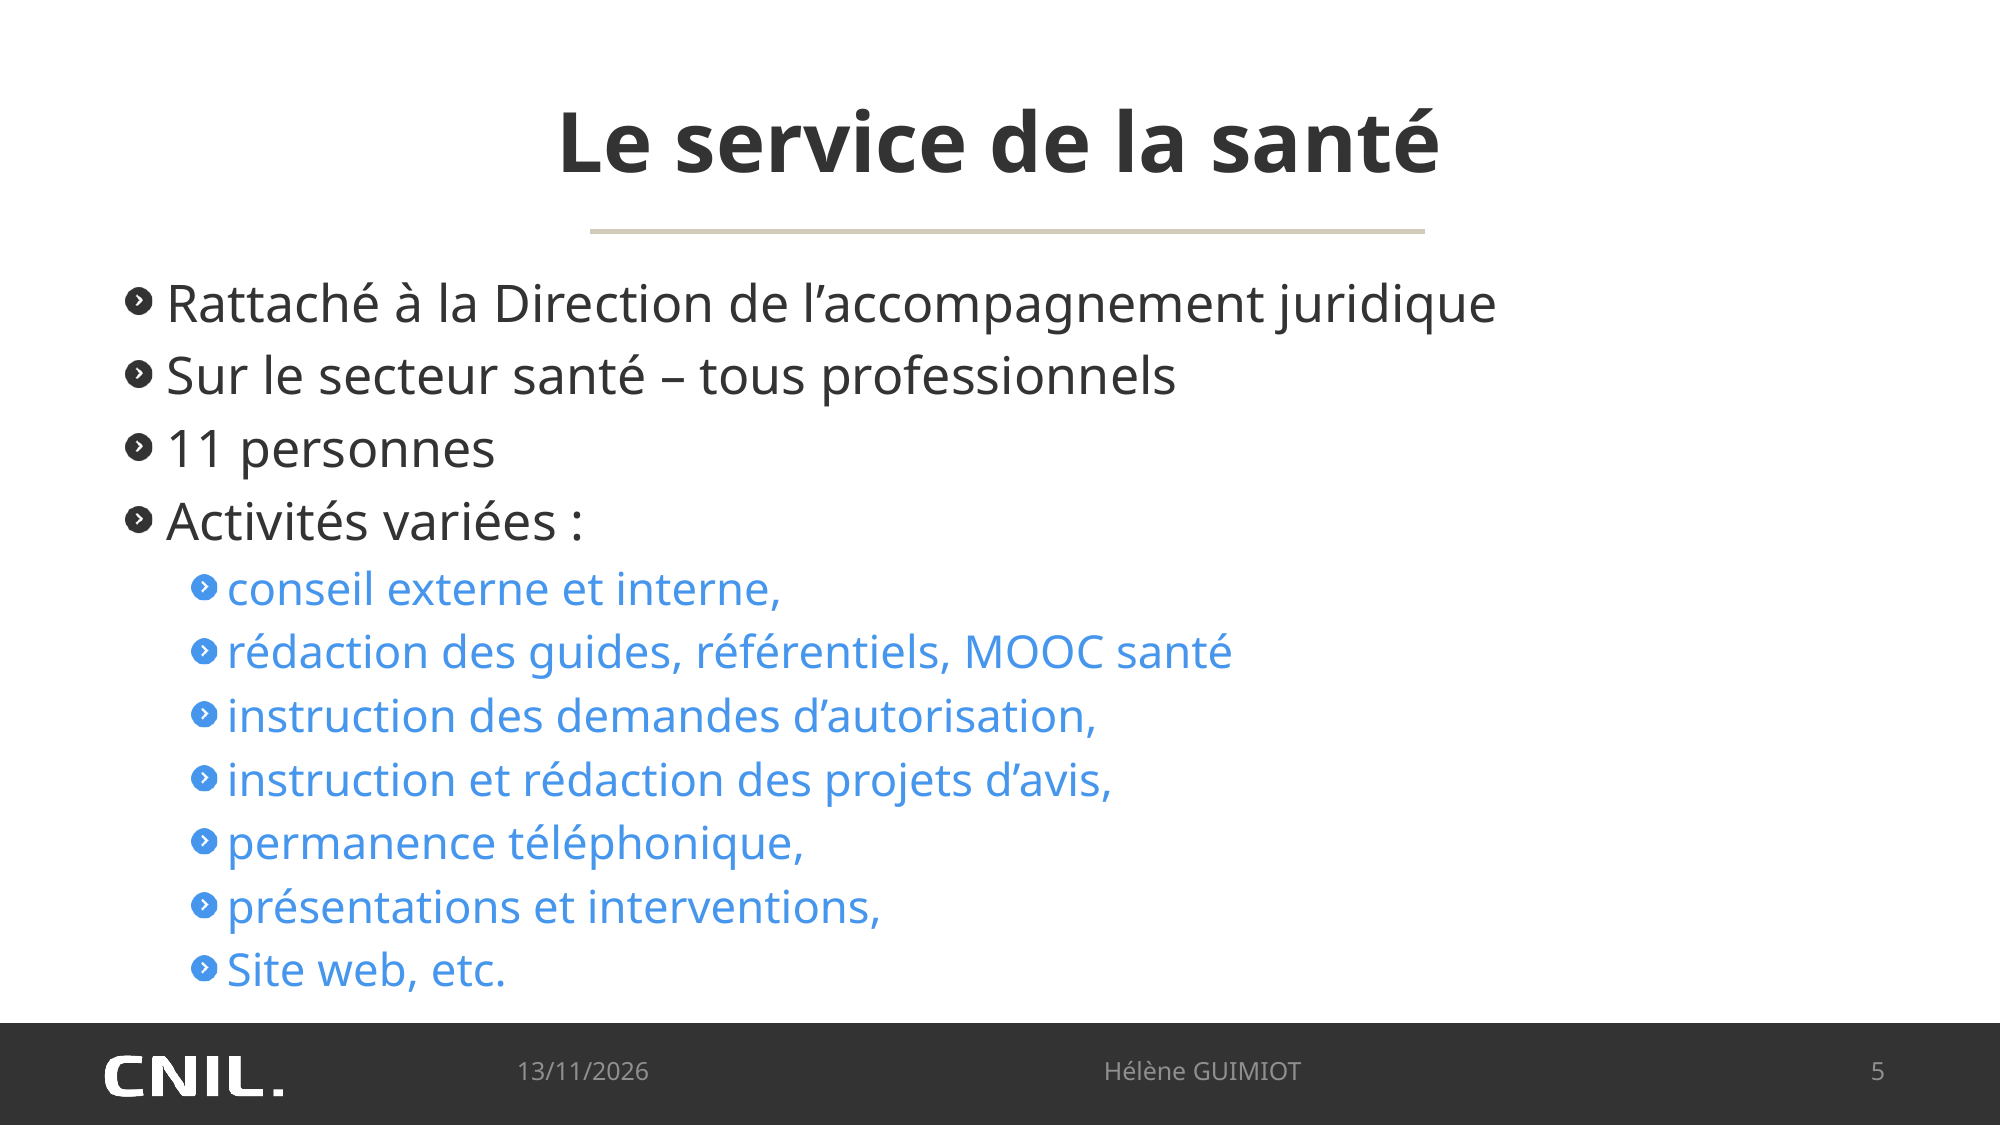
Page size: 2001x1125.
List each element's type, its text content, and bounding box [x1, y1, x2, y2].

footer Hélène GUIMIOT [886, 1042, 1433, 1103]
picture [114, 496, 162, 543]
picture [183, 566, 225, 608]
list Rattaché à la Direction de l’accompagnement juridique Sur le secteur santé – tous professionnels 11 personnes Activités variées : conseil externe et interne, rédaction des guides, référentiels, MOOC santé instruction des demandes d’autorisation, instruction et rédaction des projets d’avis, permanence téléphonique, présentations et interventions, Site web, etc. [99, 262, 1900, 1005]
slide_number 5 [1433, 1042, 1900, 1103]
picture [183, 947, 225, 989]
picture [183, 884, 225, 926]
picture [183, 820, 225, 862]
picture [114, 277, 162, 325]
title Le service de la santé [99, 45, 1900, 233]
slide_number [501, 1042, 886, 1103]
picture [183, 693, 225, 735]
picture [114, 350, 162, 398]
picture [183, 630, 225, 672]
picture [183, 757, 225, 799]
picture [99, 1047, 292, 1103]
picture [114, 423, 162, 471]
